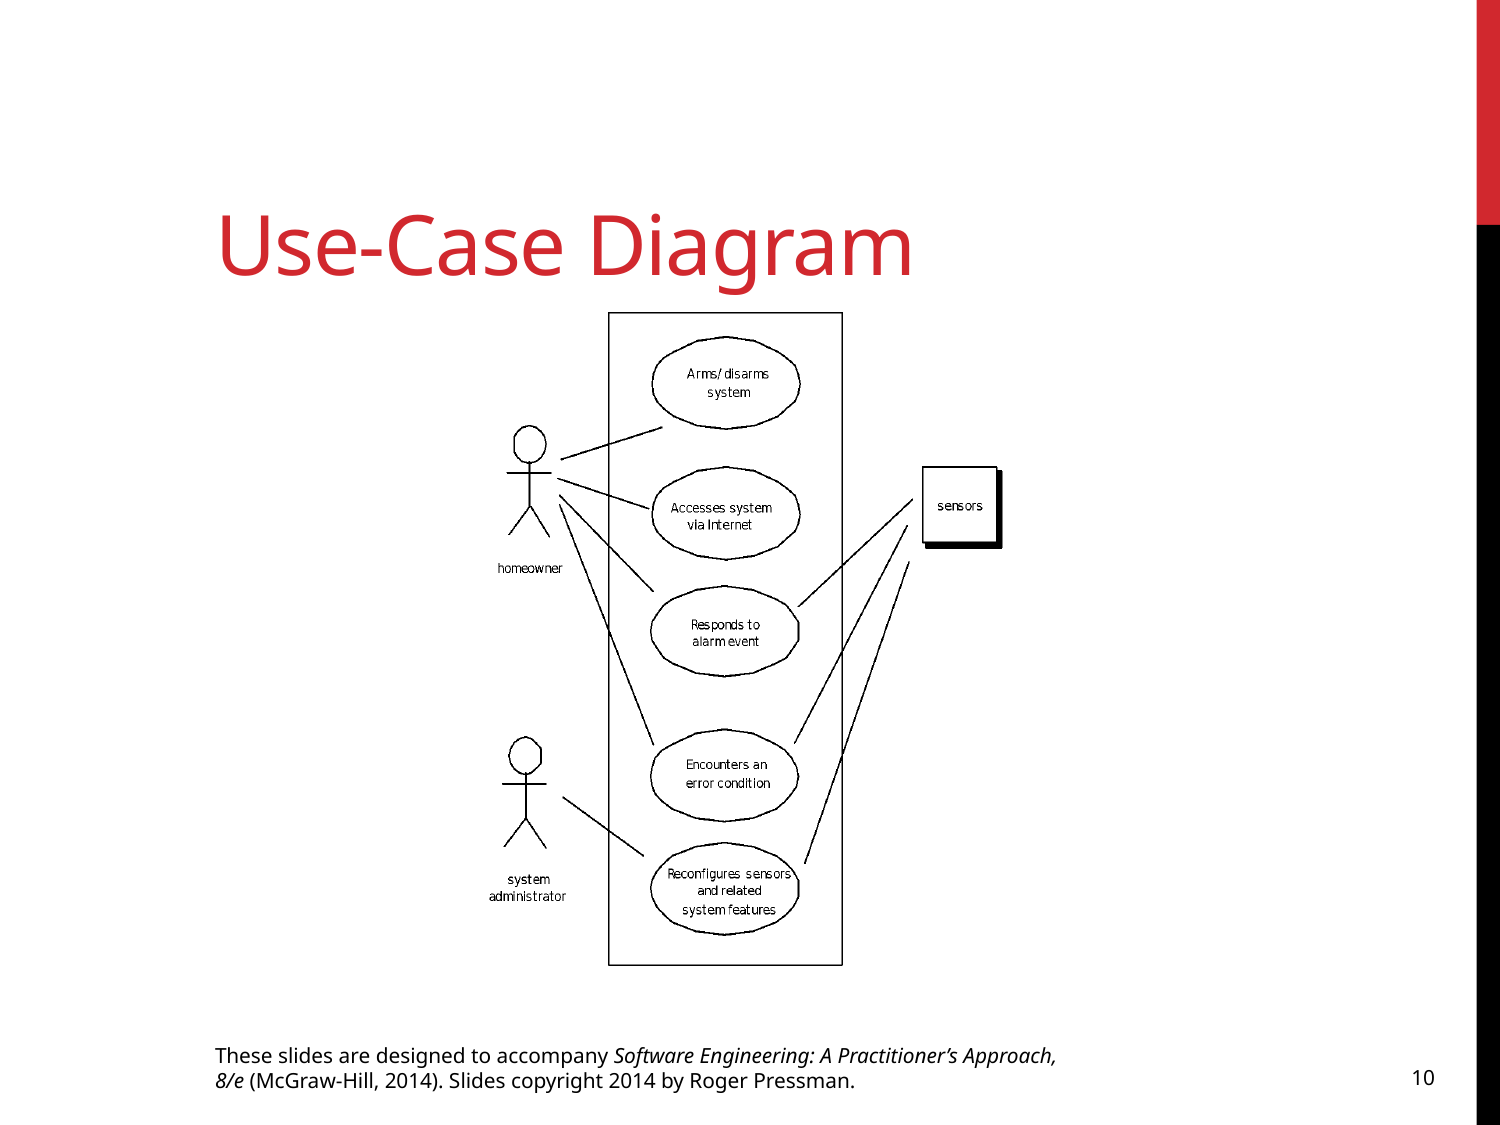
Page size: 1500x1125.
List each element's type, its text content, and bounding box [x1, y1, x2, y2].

title Use-Case Diagram [200, 187, 1136, 300]
text_box 10 [1237, 1024, 1450, 1100]
text_box These slides are designed to accompany Software Engineering: A Practitioner’s Approach, 8/e (McGraw-Hill, 2014). Slides copyright 2014 by Roger Pressman. [199, 1024, 1100, 1100]
picture [486, 311, 1003, 968]
